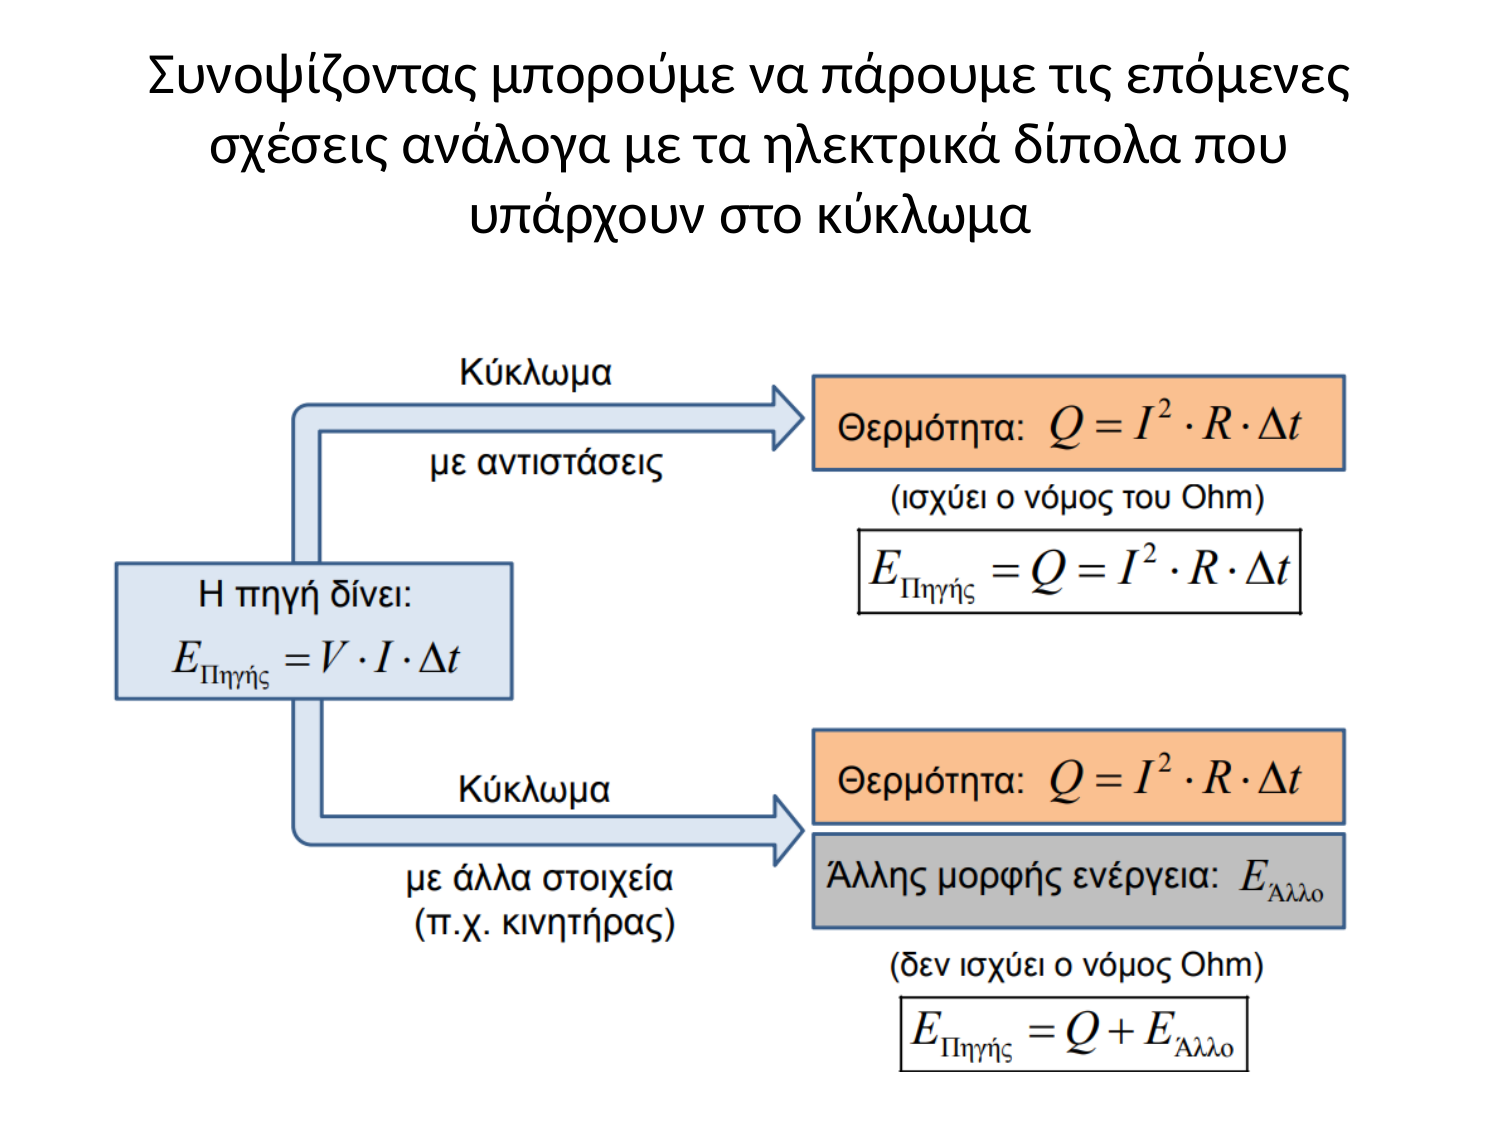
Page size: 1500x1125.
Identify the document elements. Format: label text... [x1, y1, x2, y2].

title Συνοψίζοντας μπορούμε να πάρουμε τις επόμενες σχέσεις ανάλογα με τα ηλεκτρικά δίπολα που υπάρχουν στο κύκλωμα [75, 45, 1425, 235]
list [105, 339, 1360, 1072]
